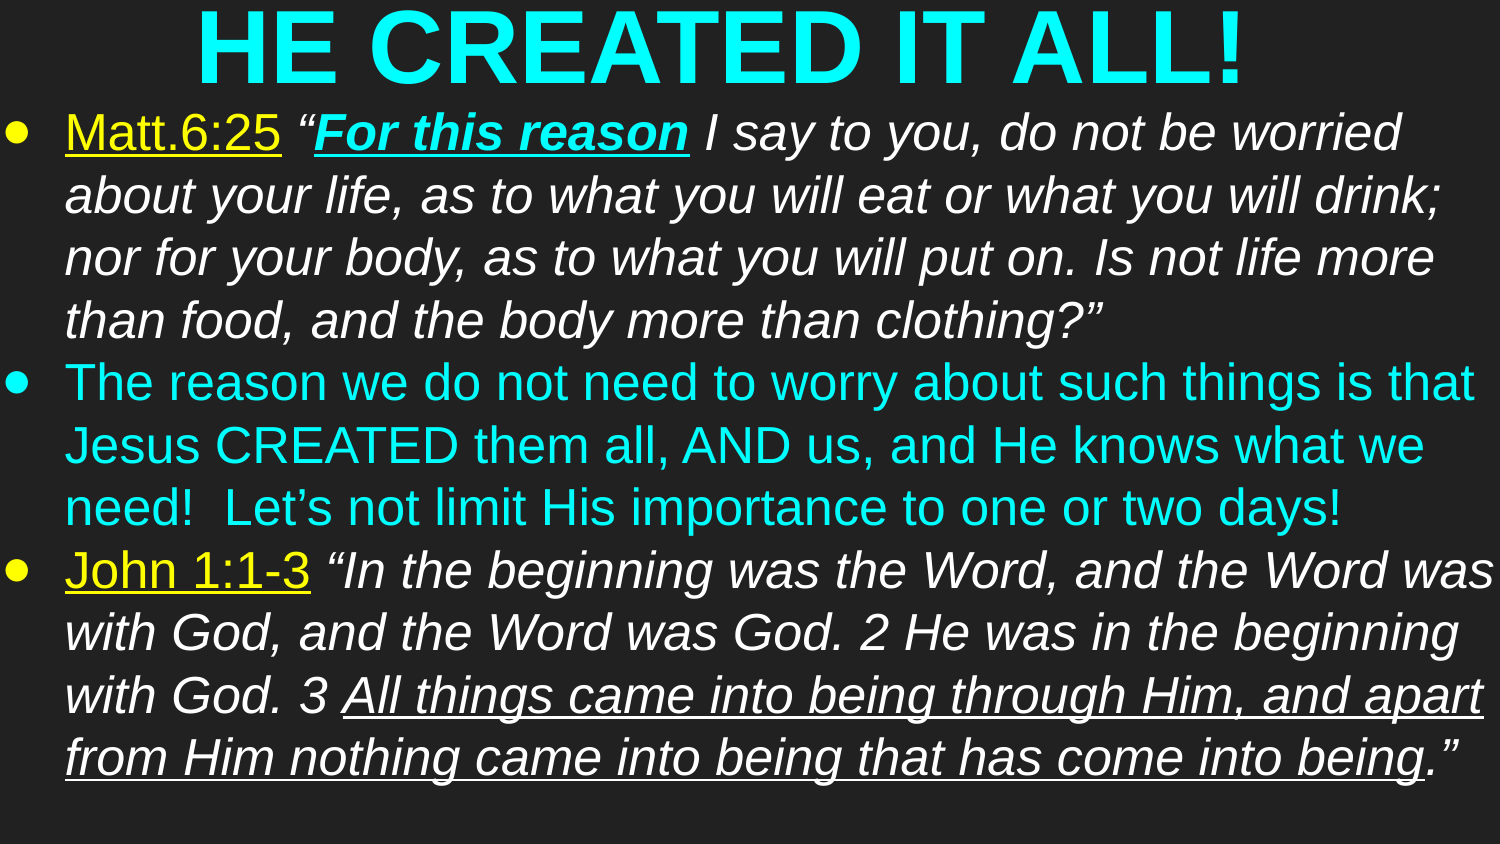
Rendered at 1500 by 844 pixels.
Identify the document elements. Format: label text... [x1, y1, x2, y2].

subtitle Matt.6:25 “For this reason I say to you, do not be worried about your life, as to what you will eat or what you will drink; nor for your body, as to what you will put on. Is not life more than food, and the body more than clothing?” The reason we do not need to worry about such things is that Jesus CREATED them all, AND us, and He knows what we need! Let’s not limit His importance to one or two days! John 1:1-3 “In the beginning was the Word, and the Word was with God, and the Word was God. 2 He was in the beginning with God. 3 All things came into being through Him, and apart from Him nothing came into being that has come into being.” [0, 83, 1500, 844]
title HE CREATED IT ALL! [0, 0, 1500, 83]
